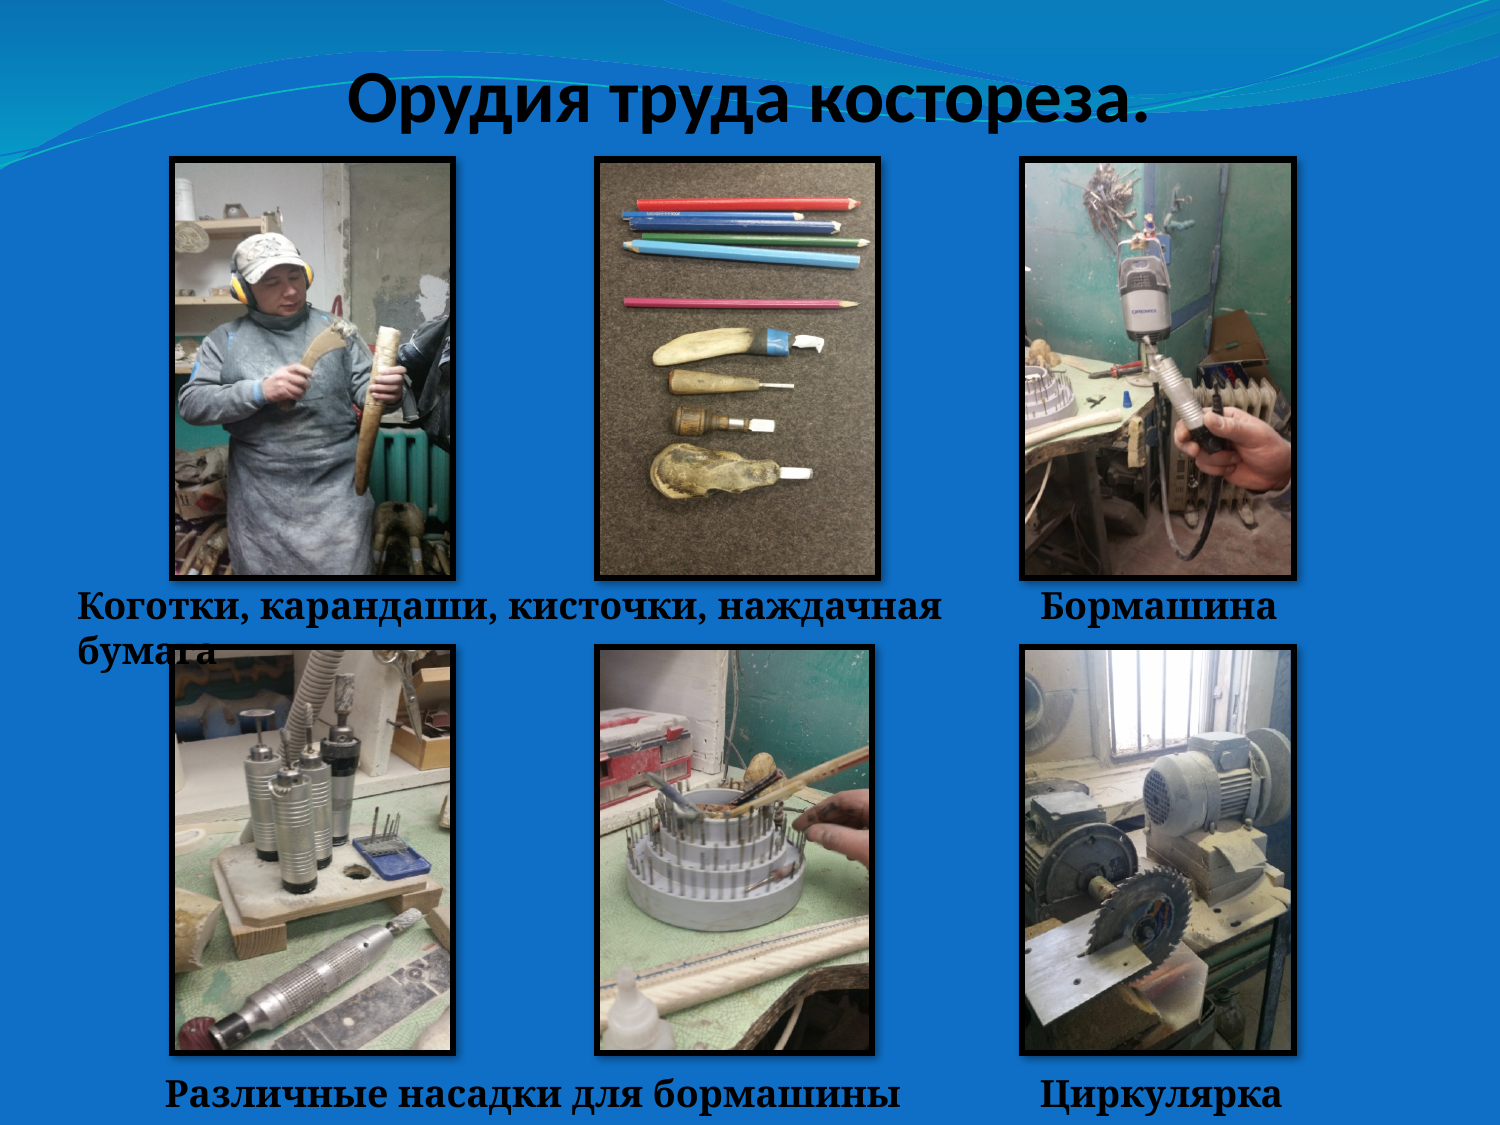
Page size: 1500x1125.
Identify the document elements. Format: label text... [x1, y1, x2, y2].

picture [599, 649, 869, 1051]
text_box Коготки, карандаши, кисточки, наждачная бумага [62, 574, 1100, 680]
text_box Циркулярка [1024, 1062, 1325, 1123]
text_box Бормашина [1025, 574, 1350, 635]
picture [599, 162, 876, 576]
picture [174, 649, 451, 1051]
picture [1024, 162, 1291, 576]
picture [174, 162, 451, 576]
title Орудия труда костореза. [75, 24, 1438, 138]
picture [1024, 649, 1291, 1051]
text_box Различные насадки для бормашины [149, 1062, 988, 1123]
